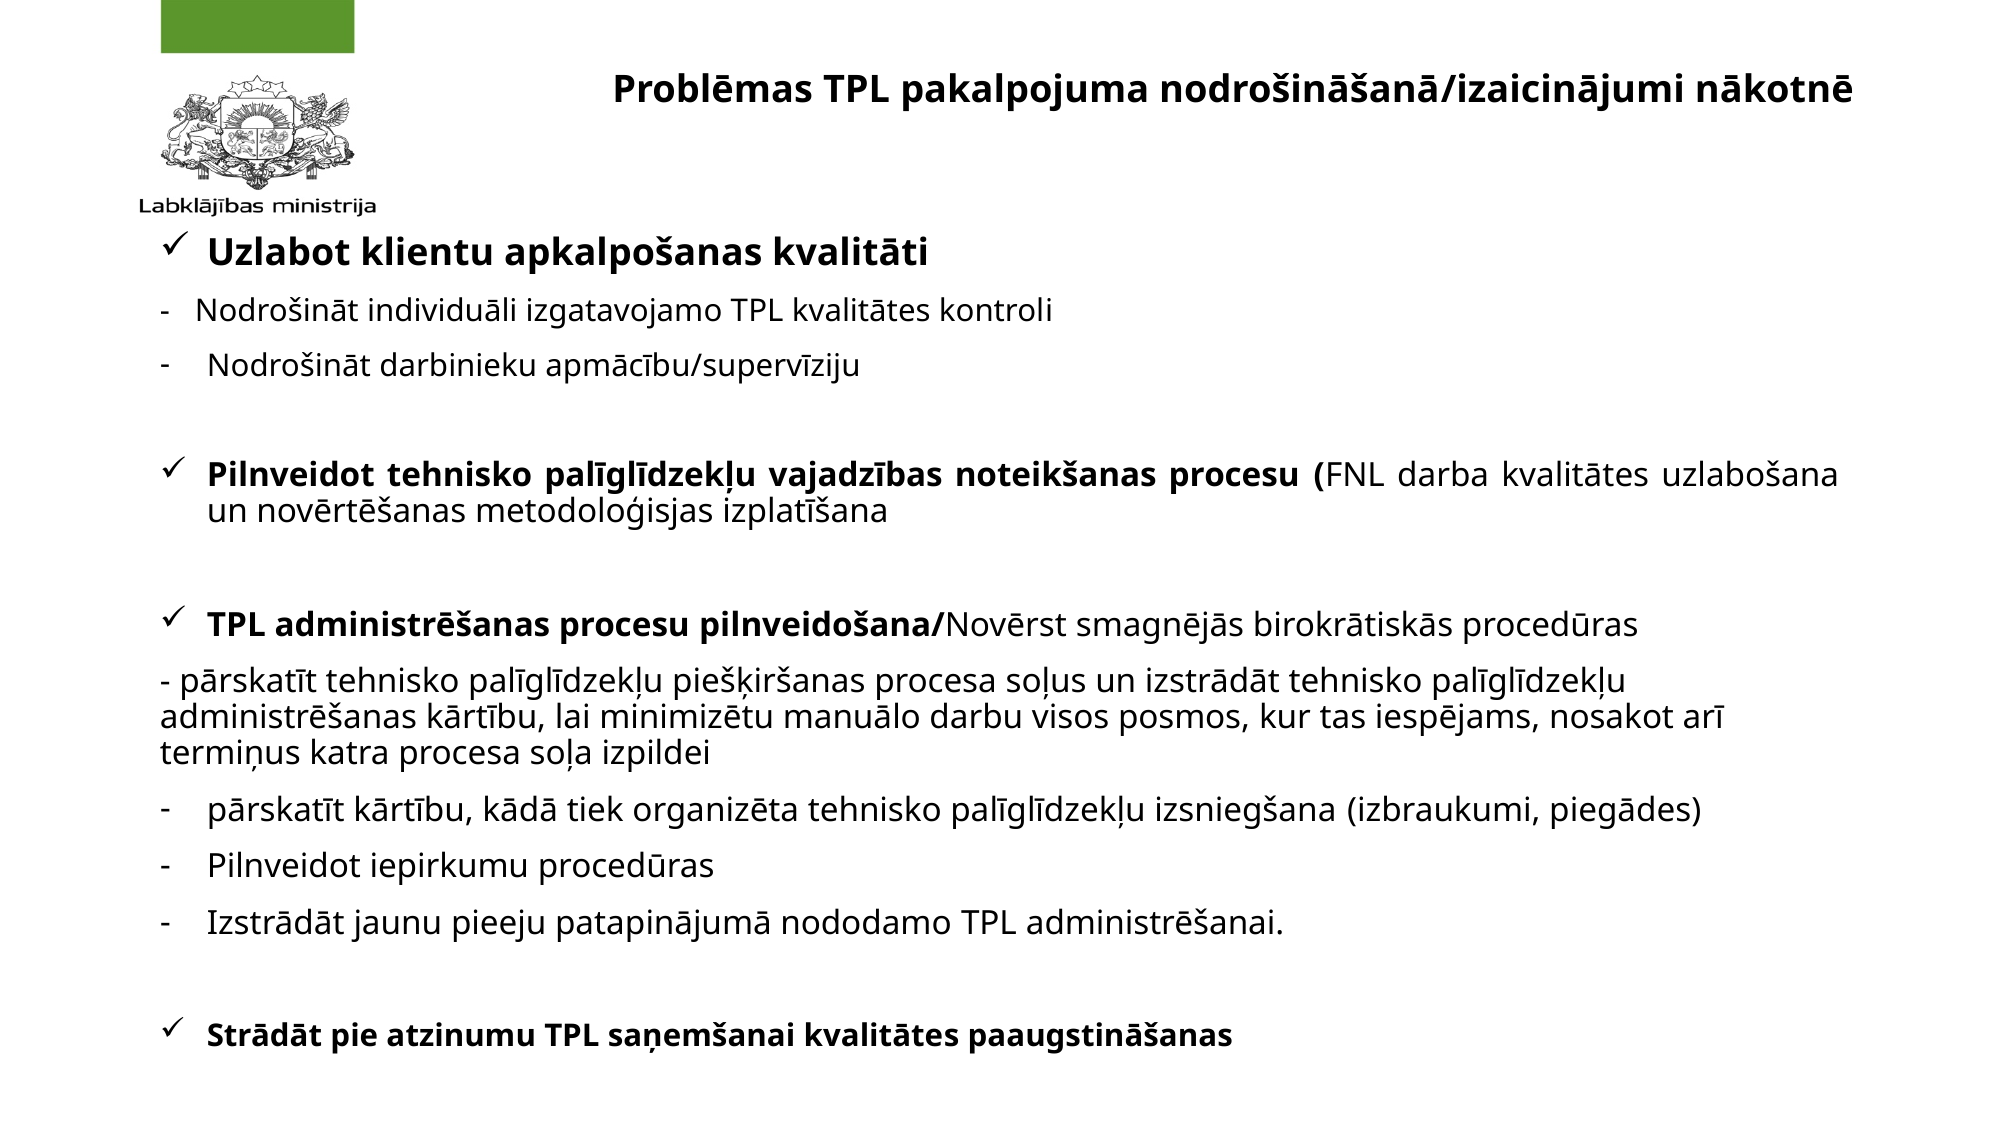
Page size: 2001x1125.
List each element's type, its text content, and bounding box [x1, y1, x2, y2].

title Problēmas TPL pakalpojuma nodrošināšanā/izaicinājumi nākotnē [566, 62, 1900, 233]
list Uzlabot klientu apkalpošanas kvalitāti - Nodrošināt individuāli izgatavojamo TPL kvalitātes kontroli Nodrošināt darbinieku apmācību/supervīziju Pilnveidot tehnisko palīglīdzekļu vajadzības noteikšanas procesu (FNL darba kvalitātes uzlabošana un novērtēšanas metodoloģisjas izplatīšana TPL administrēšanas procesu pilnveidošana/Novērst smagnējās birokrātiskās procedūras - pārskatīt tehnisko palīglīdzekļu piešķiršanas procesa soļus un izstrādāt tehnisko palīglīdzekļu administrēšanas kārtību, lai minimizētu manuālo darbu visos posmos, kur tas iespējams, nosakot arī termiņus katra procesa soļa izpildei pārskatīt kārtību, kādā tiek organizēta tehnisko palīglīdzekļu izsniegšana (izbraukumi, piegādes) Pilnveidot iepirkumu procedūras Izstrādāt jaunu pieeju patapinājumā nododamo TPL administrēšanai. Strādāt pie atzinumu TPL saņemšanai kvalitātes paaugstināšanas [144, 162, 1855, 1108]
picture [64, 0, 451, 321]
